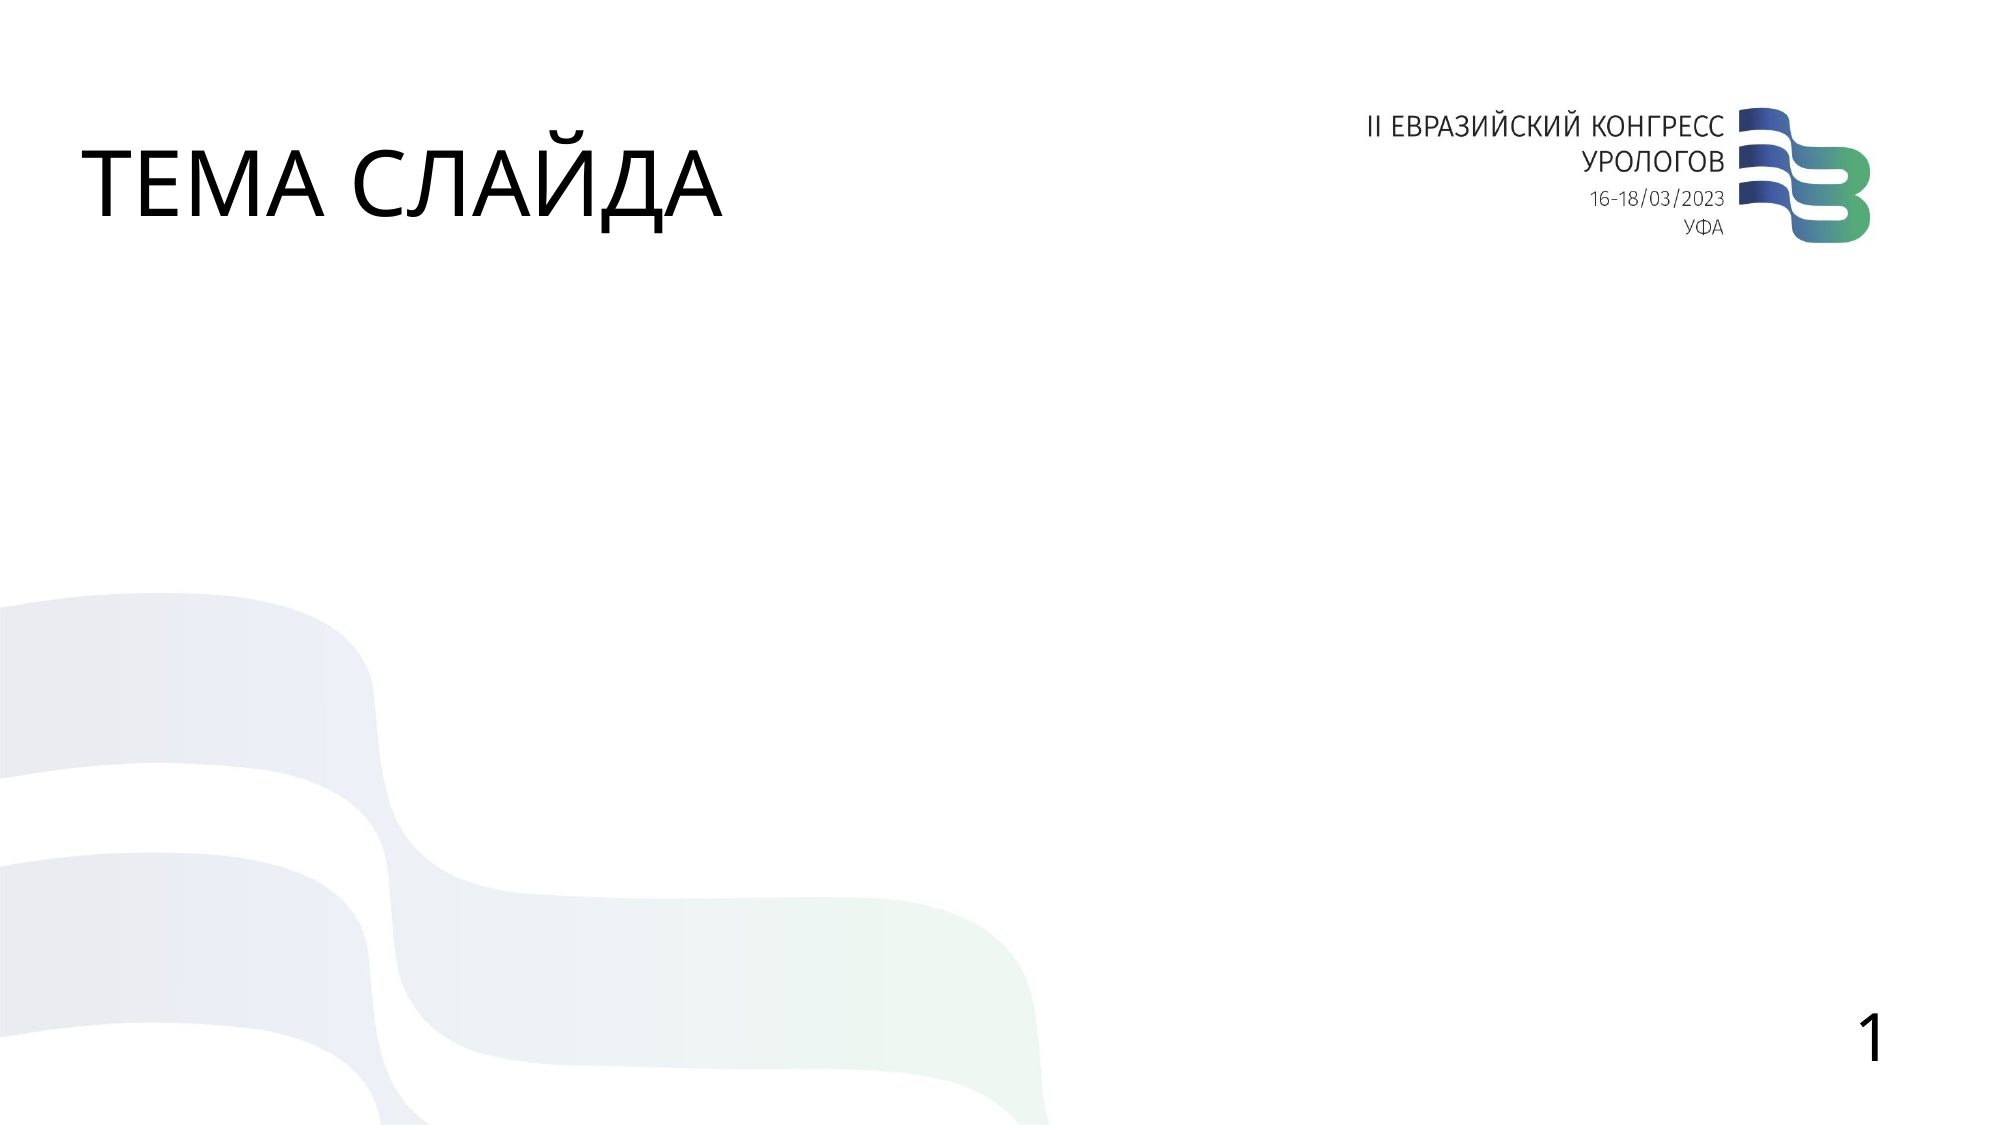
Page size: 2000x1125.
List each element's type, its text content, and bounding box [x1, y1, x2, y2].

text_box 1 [1826, 987, 1921, 1083]
text_box ТЕМА СЛАЙДА [54, 117, 752, 242]
picture [0, 0, 2000, 1125]
